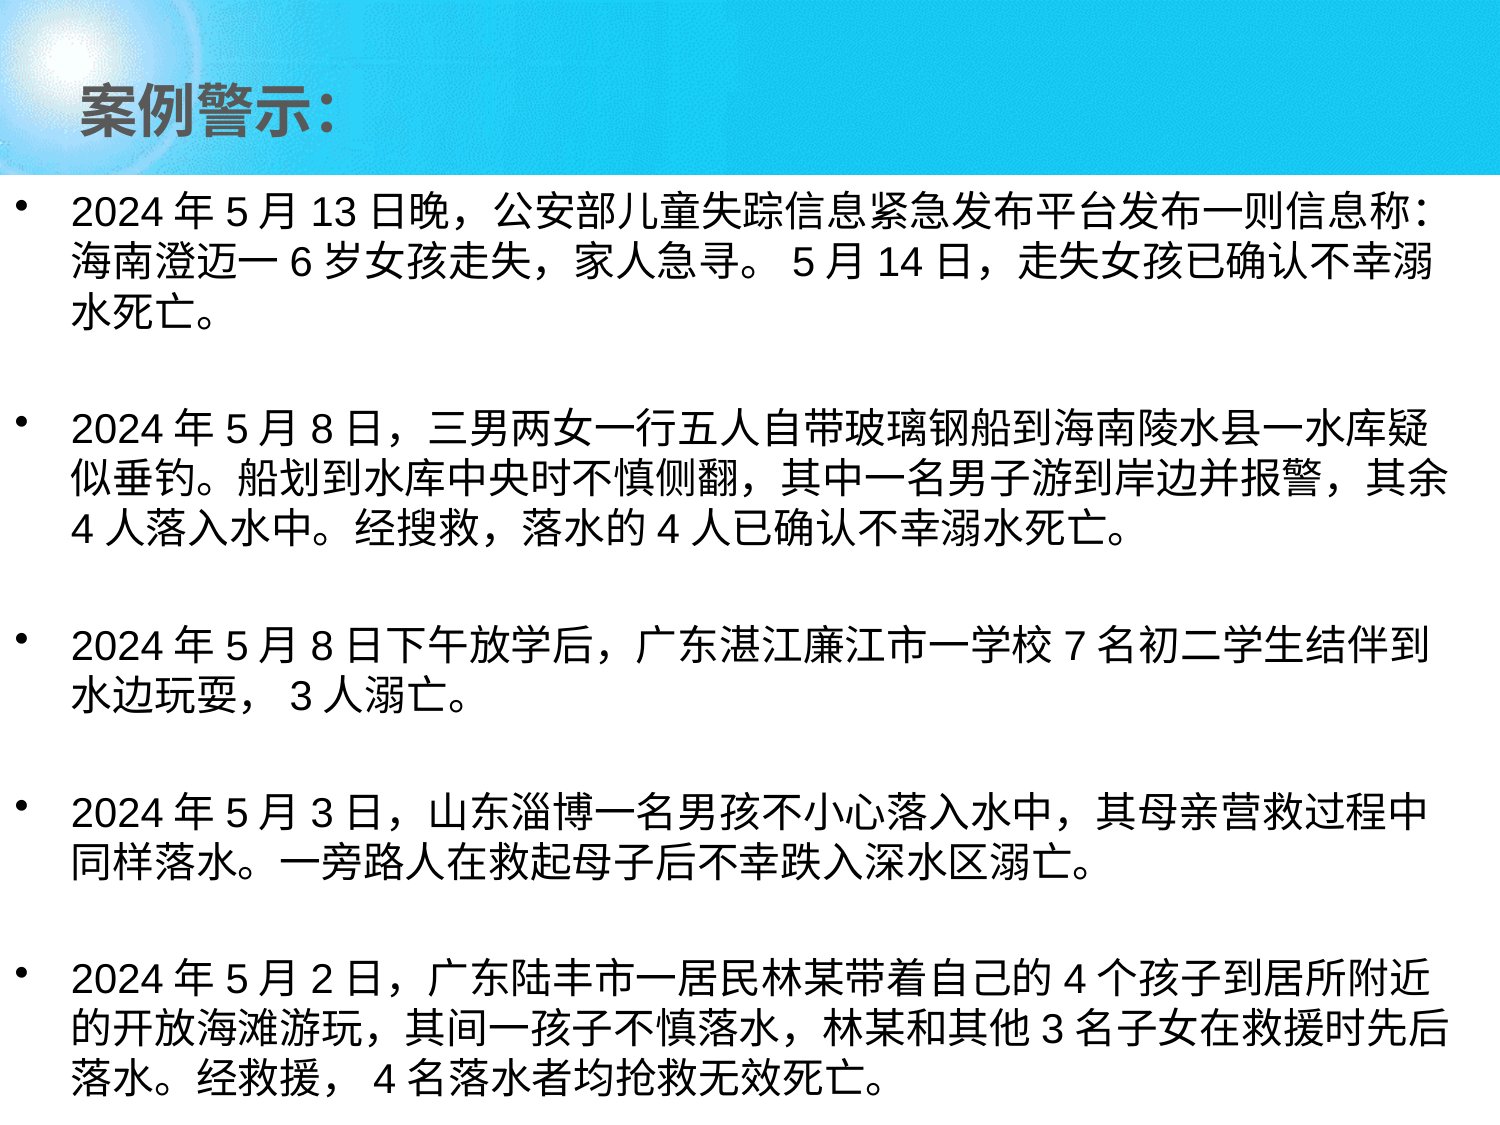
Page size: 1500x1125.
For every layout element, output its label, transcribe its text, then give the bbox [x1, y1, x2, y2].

text_box 案例警示： [64, 66, 815, 152]
picture [0, 0, 1500, 1125]
